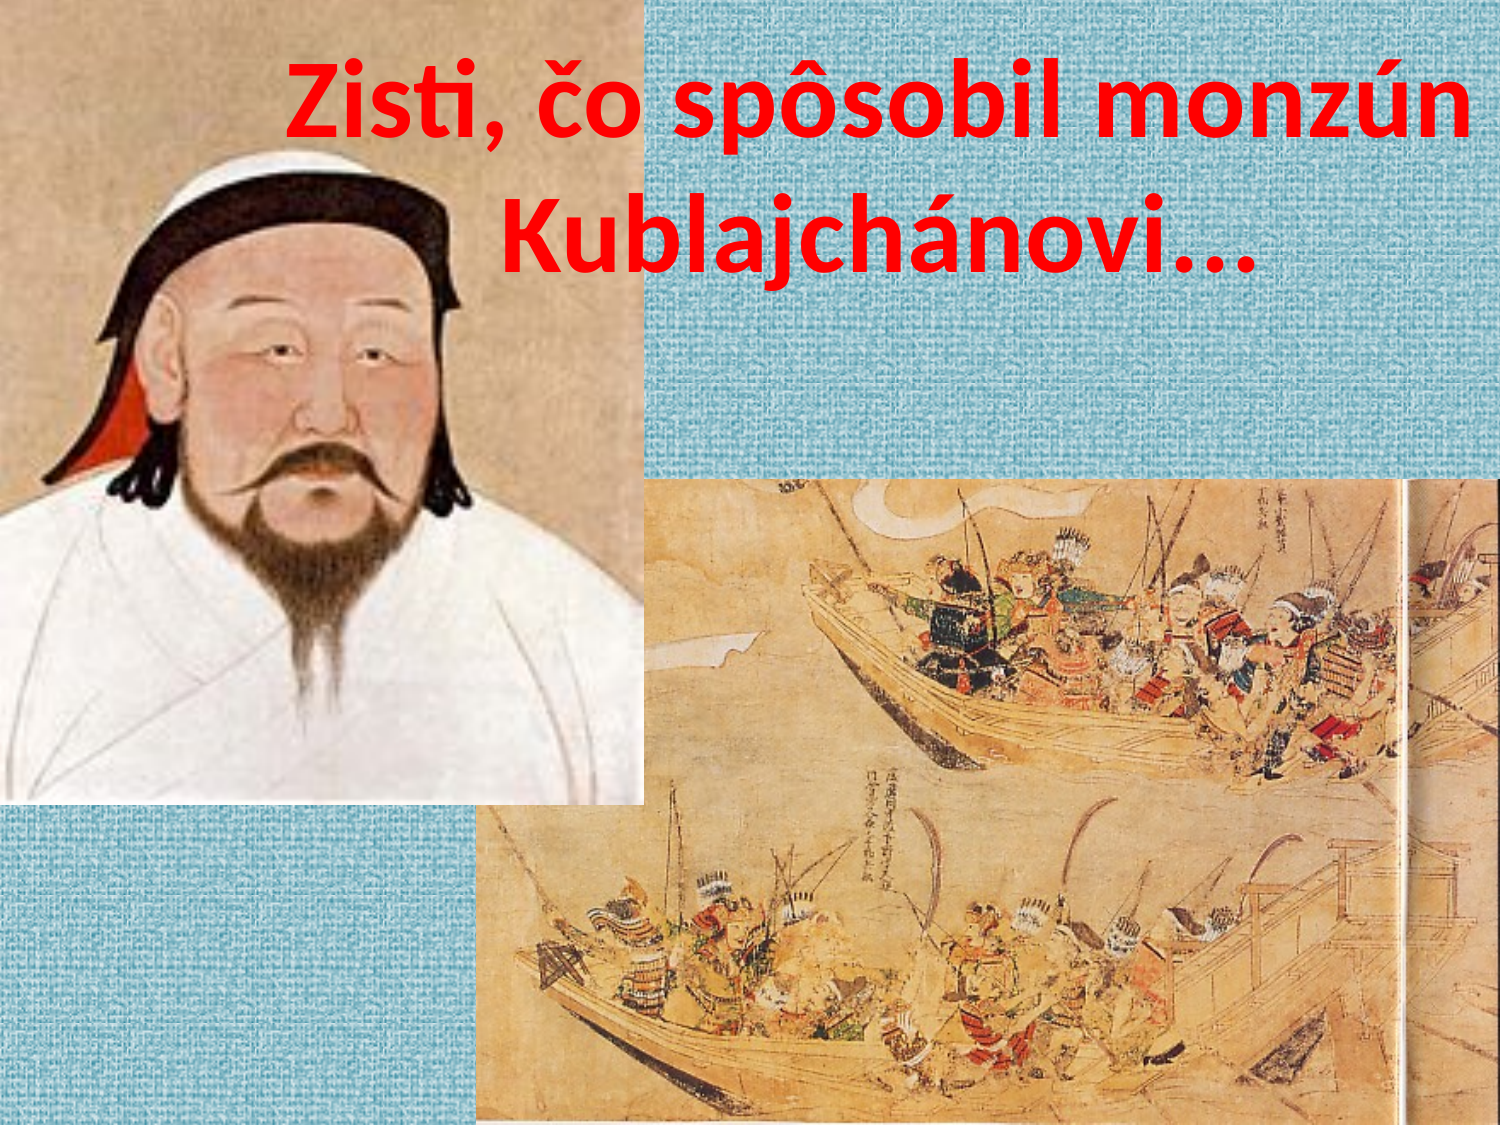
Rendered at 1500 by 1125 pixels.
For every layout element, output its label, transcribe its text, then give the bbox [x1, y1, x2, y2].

text_box Zisti, čo spôsobil monzún Kublajchánovi... [647, 17, 1493, 303]
picture [0, 0, 1500, 1125]
